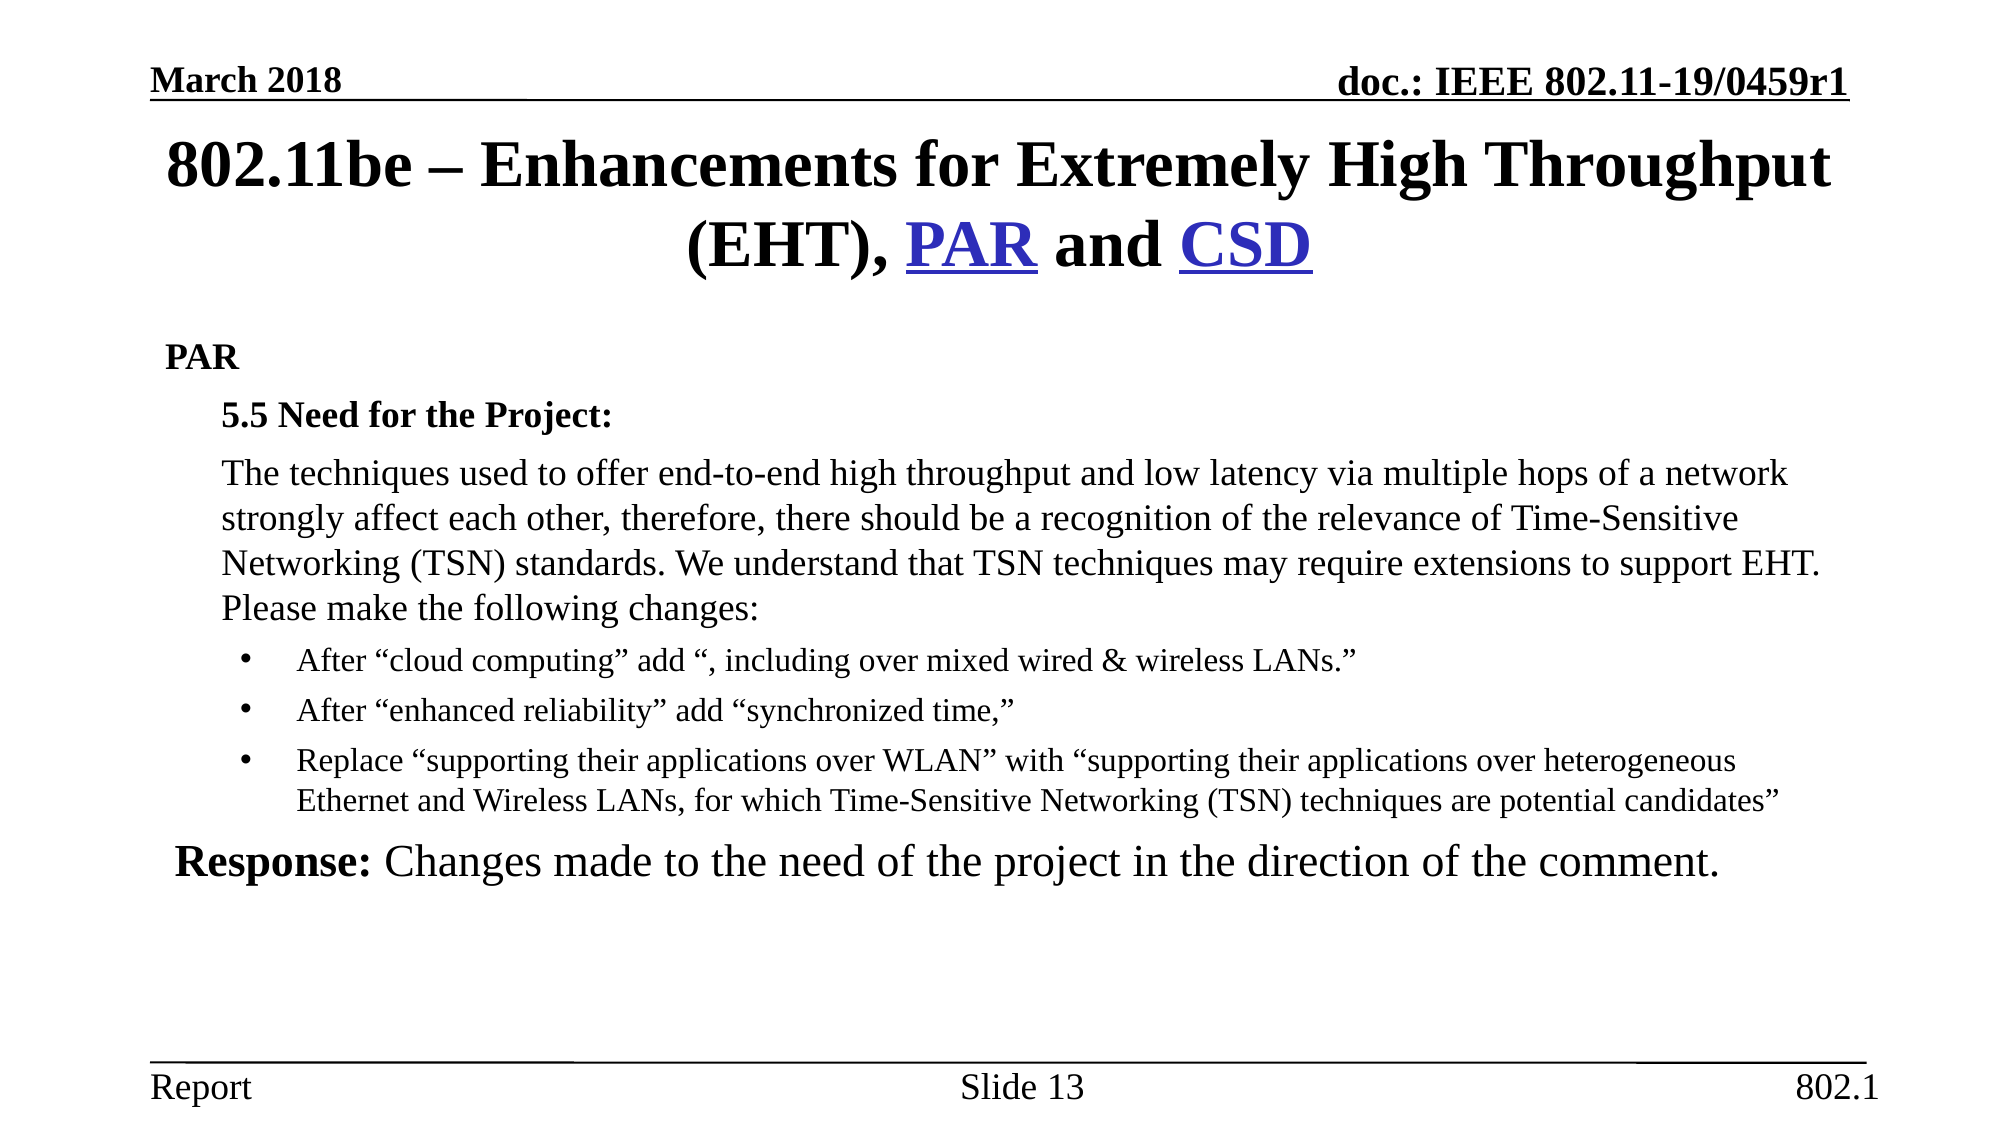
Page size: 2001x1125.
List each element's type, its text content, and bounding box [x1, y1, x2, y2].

slide_number Slide 13 [950, 1061, 1095, 1125]
footer 802.1 [1436, 1061, 1881, 1108]
title 802.11be – Enhancements for Extremely High Throughput (EHT), PAR and CSD [149, 112, 1850, 288]
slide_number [149, 49, 431, 100]
list PAR 5.5 Need for the Project: The techniques used to offer end-to-end high throughput and low latency via multiple hops of a network strongly affect each other, therefore, there should be a recognition of the relevance of Time-Sensitive Networking (TSN) standards. We understand that TSN techniques may require extensions to support EHT. Please make the following changes: After “cloud computing” add “, including over mixed wired & wireless LANs.” After “enhanced reliability” add “synchronized time,” Replace “supporting their applications over WLAN” with “supporting their applications over heterogeneous Ethernet and Wireless LANs, for which Time-Sensitive Networking (TSN) techniques are potential candidates” Response: Changes made to the need of the project in the direction of the comment. [149, 324, 1850, 1000]
